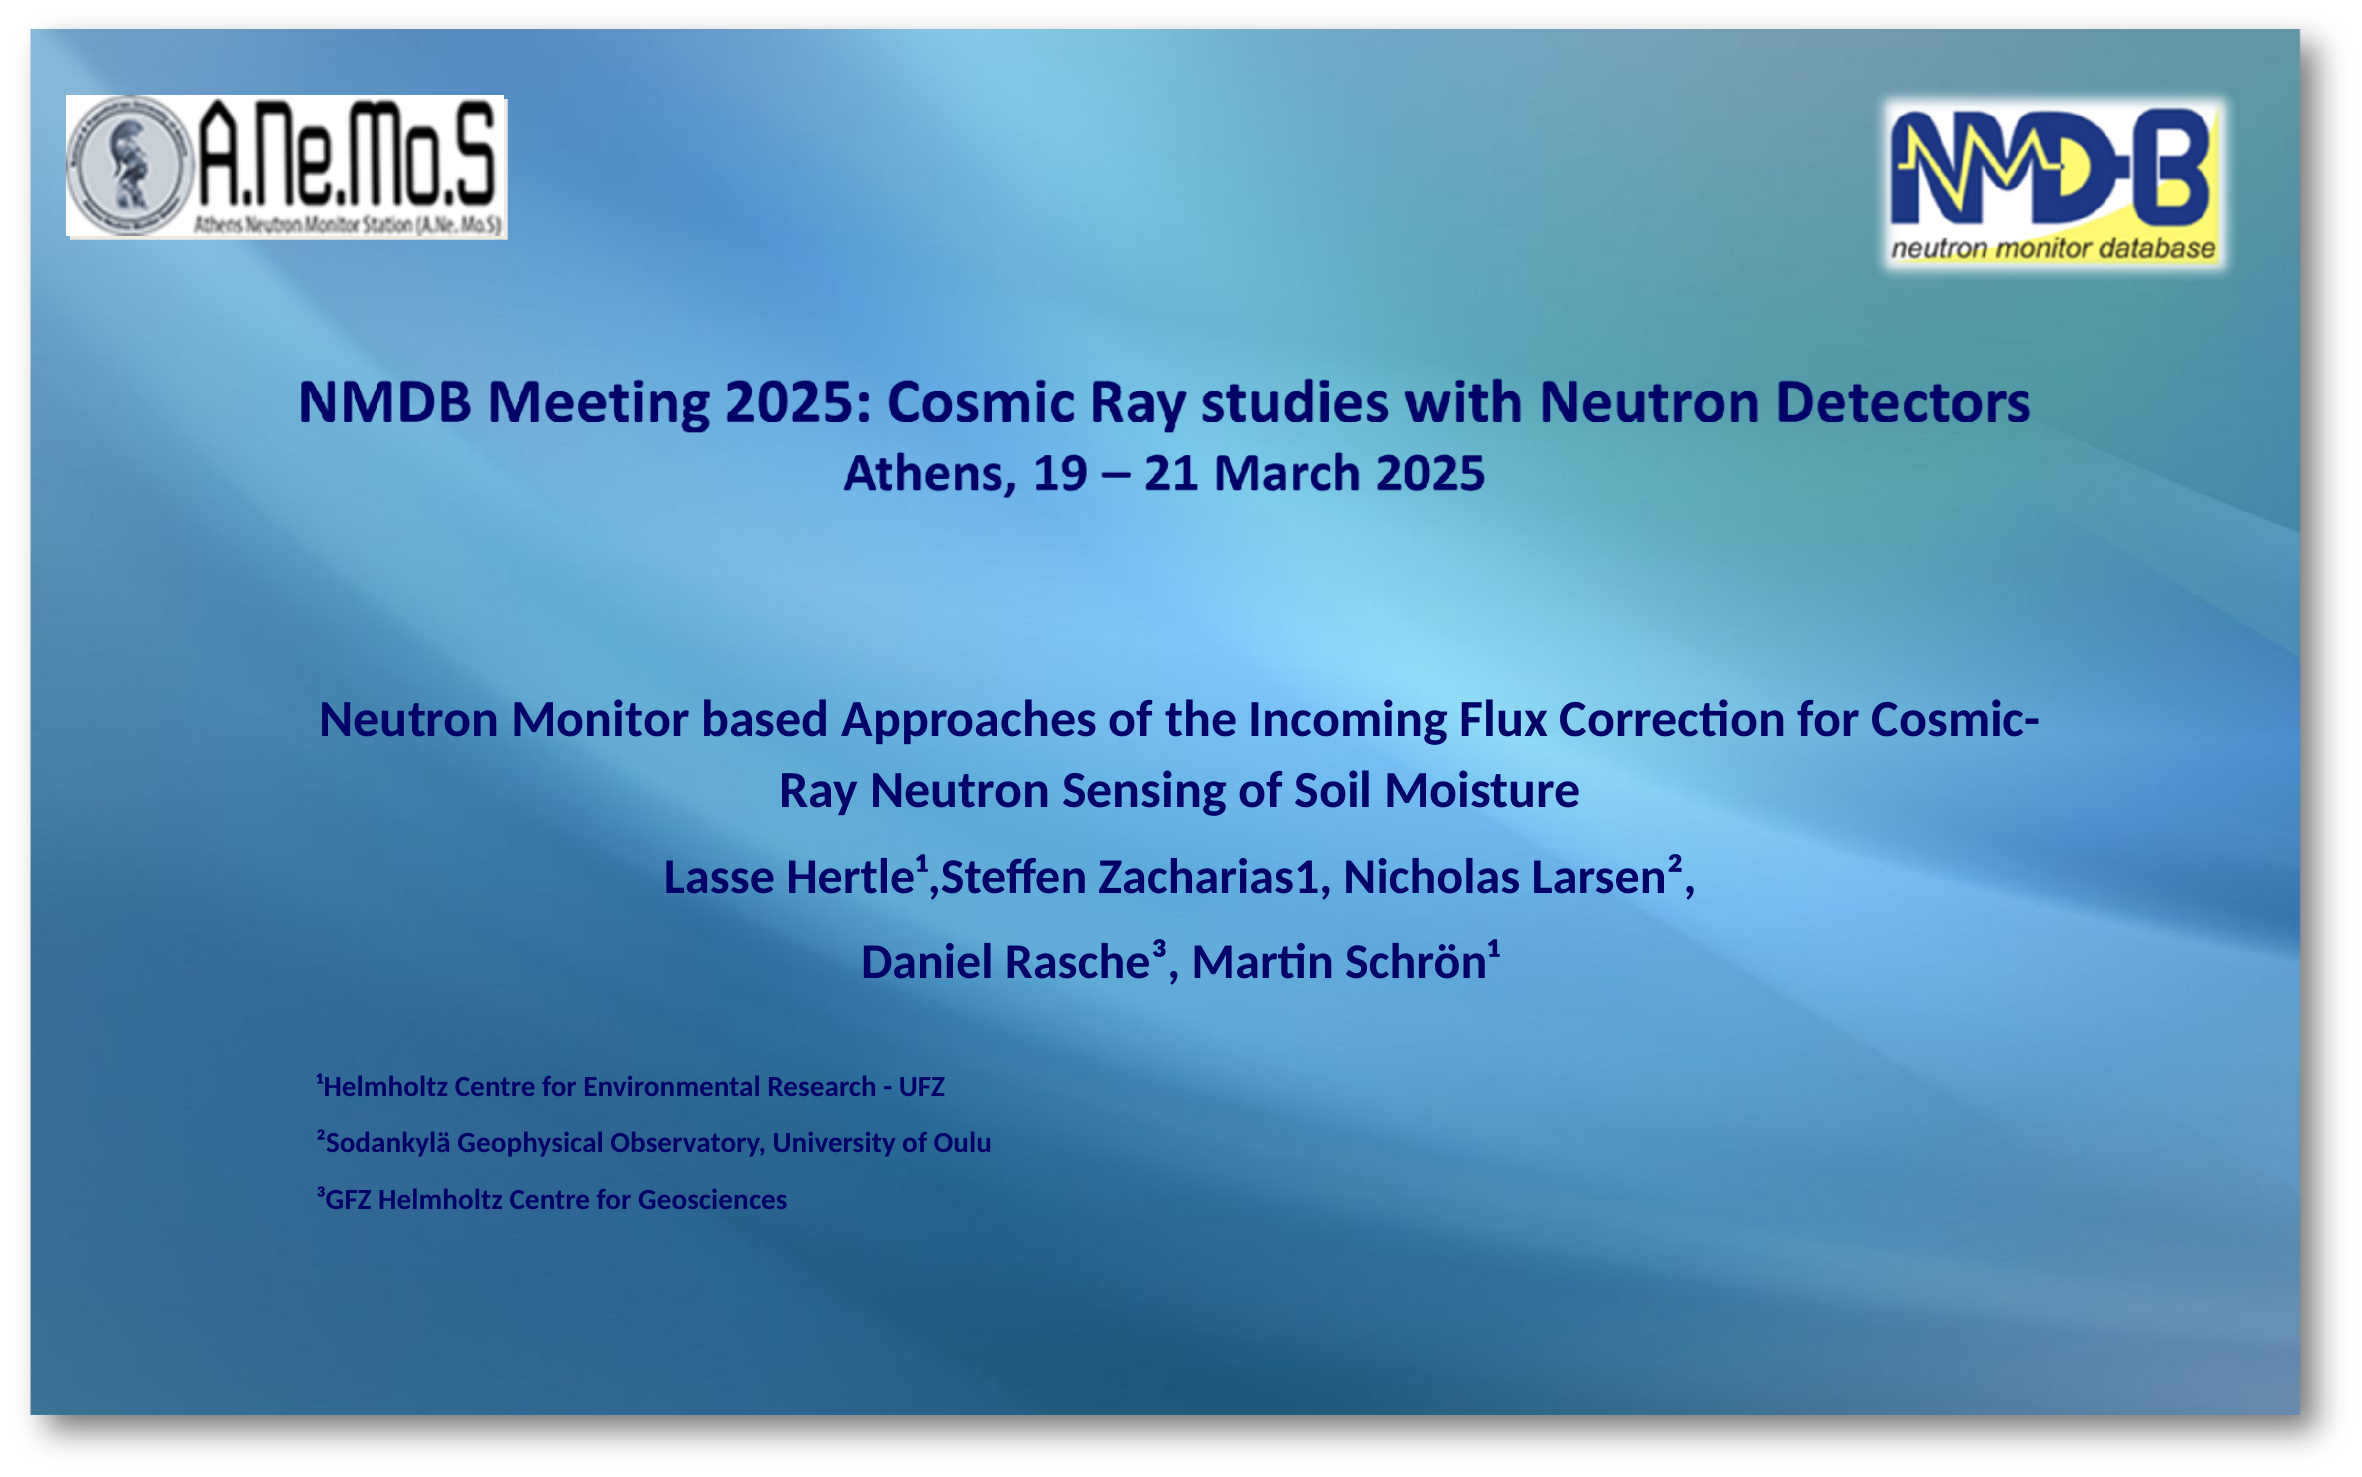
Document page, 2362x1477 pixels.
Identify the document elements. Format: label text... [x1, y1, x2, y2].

text_box Neutron Monitor based Approaches of the Incoming Flux Correction for Cosmic-Ray Neutron Sensing of Soil Moisture Lasse Hertle¹,Steffen Zacharias1, Nicholas Larsen², Daniel Rasche³, Martin Schrön¹ ¹Helmholtz Centre for Environmental Research - UFZ ²Sodankylä Geophysical Observatory, University of Oulu ³GFZ Helmholtz Centre for Geosciences [301, 667, 2061, 1223]
picture [0, 0, 2362, 1476]
